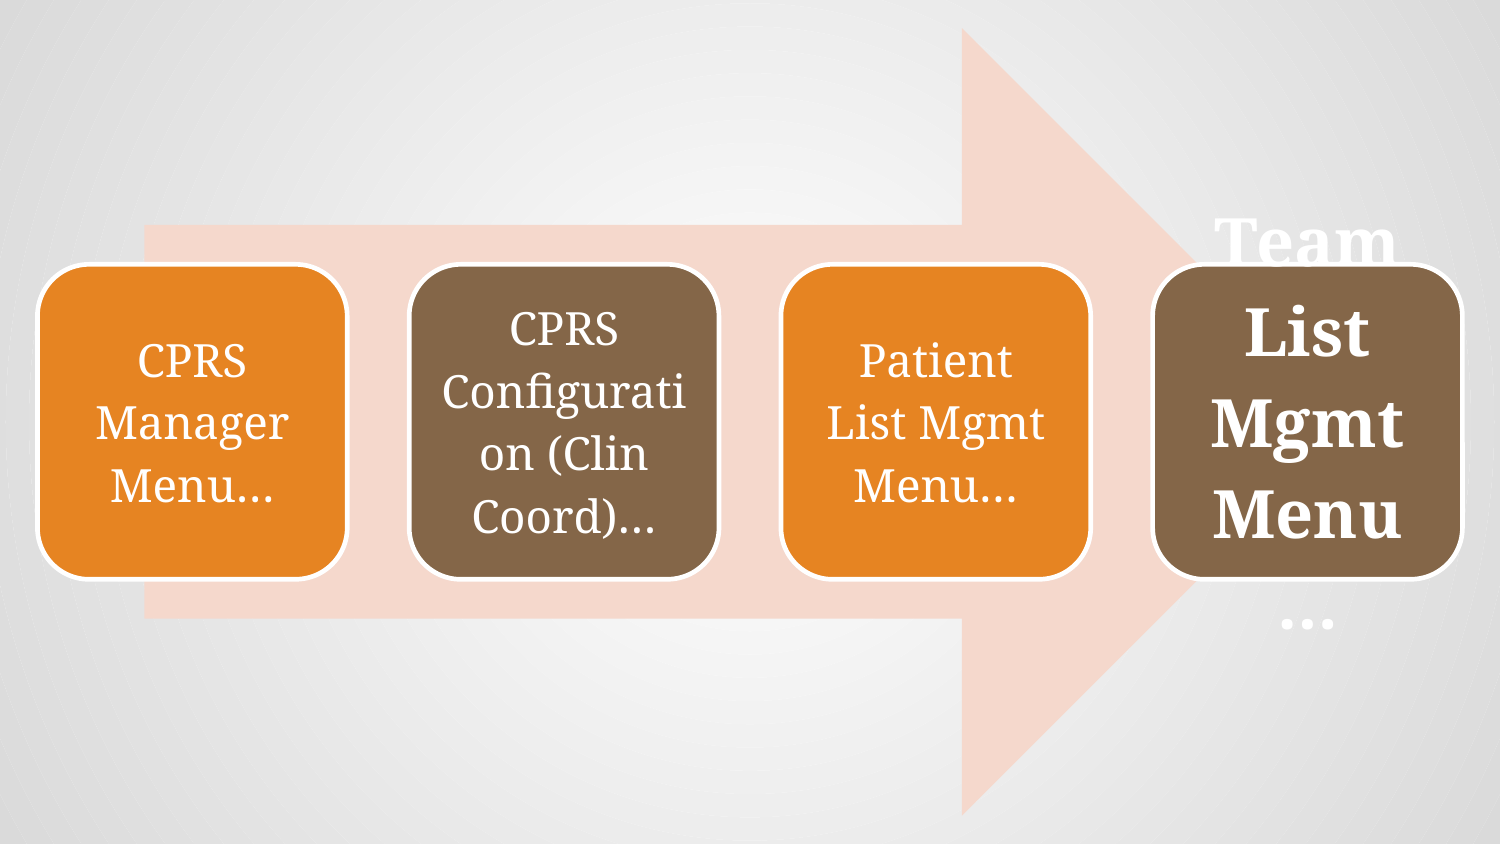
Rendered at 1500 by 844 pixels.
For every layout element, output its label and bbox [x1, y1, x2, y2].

list [37, 27, 1463, 816]
